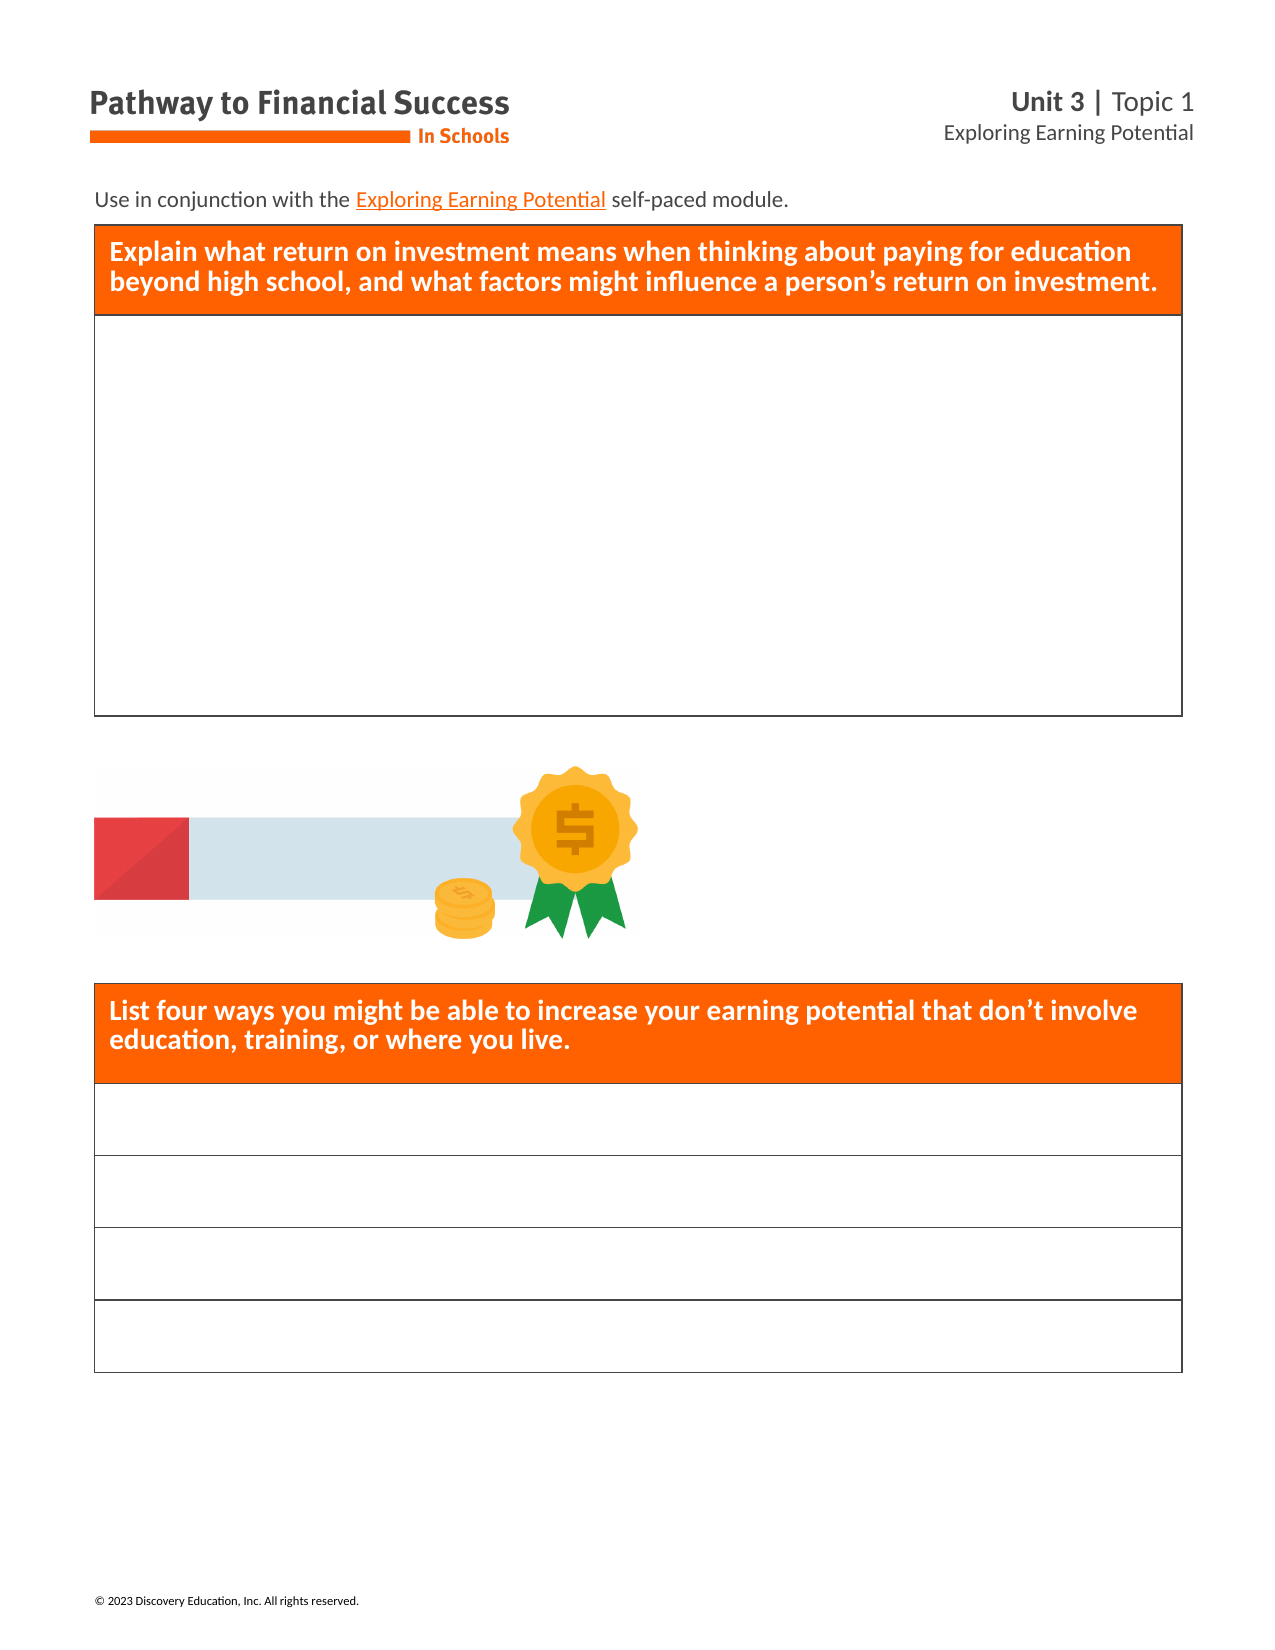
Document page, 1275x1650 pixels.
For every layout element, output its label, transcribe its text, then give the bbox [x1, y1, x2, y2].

list Use in conjunction with the Exploring Earning Potential self-paced module. [94, 180, 1182, 218]
picture [94, 766, 638, 940]
picture [90, 89, 509, 143]
table_cell [95, 1084, 1181, 1155]
table_header Explain what return on investment means when thinking about paying for education beyond high school, and what factors might influence a person’s return on investment. [95, 226, 1181, 314]
table_cell [95, 1228, 1181, 1299]
table_cell [95, 1156, 1181, 1227]
table_cell [95, 316, 1181, 715]
table_header List four ways you might be able to increase your earning potential that don’t involve education, training, or where you live. [95, 984, 1181, 1083]
table_cell [95, 1301, 1181, 1372]
